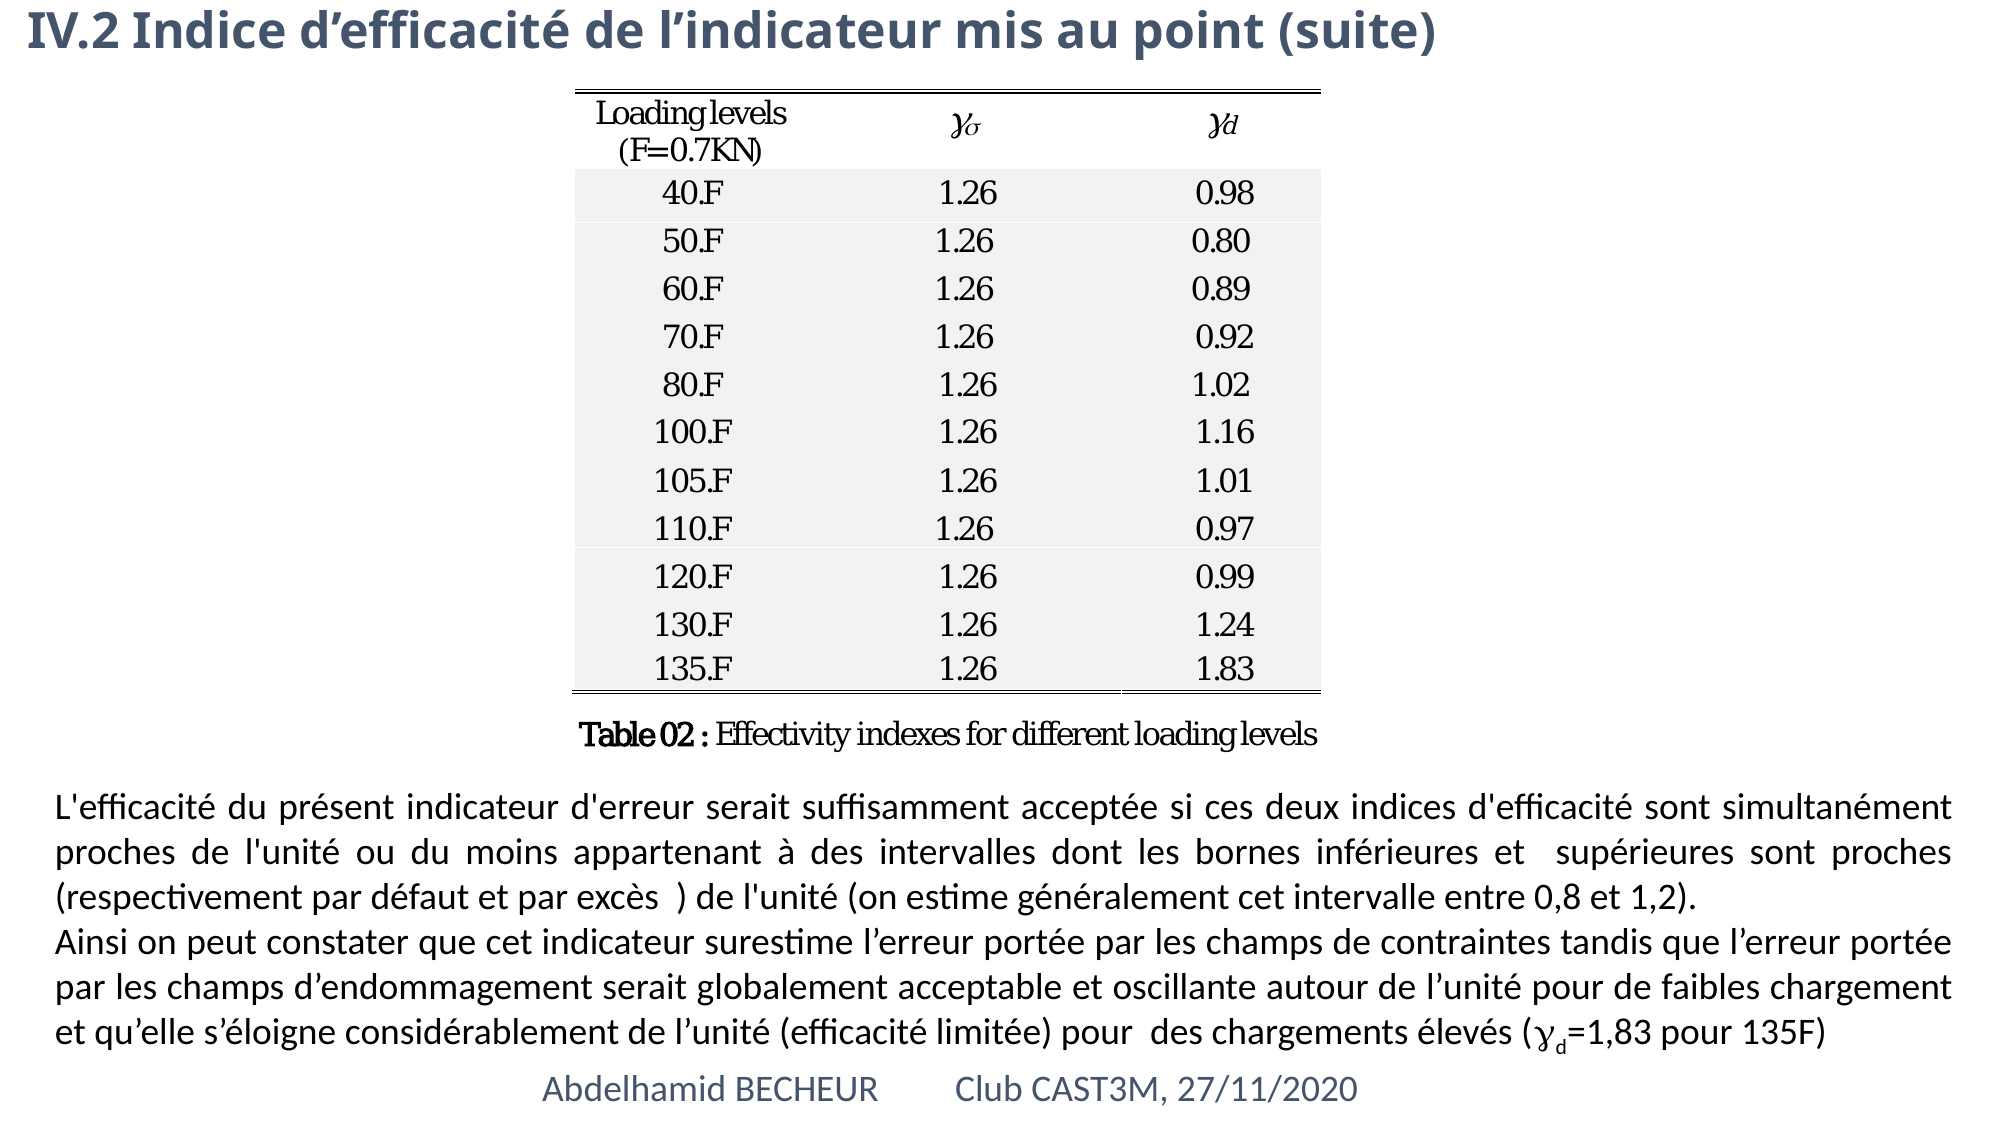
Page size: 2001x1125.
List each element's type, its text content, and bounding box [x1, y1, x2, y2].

text_box L'efficacité du présent indicateur d'erreur serait suffisamment acceptée si ces deux indices d'efficacité sont simultanément proches de l'unité ou du moins appartenant à des intervalles dont les bornes inférieures et supérieures sont proches (respectivement par défaut et par excès ) de l'unité (on estime généralement cet intervalle entre 0,8 et 1,2). Ainsi on peut constater que cet indicateur surestime l’erreur portée par les champs de contraintes tandis que l’erreur portée par les champs d’endommagement serait globalement acceptable et oscillante autour de l’unité pour de faibles chargement et qu’elle s’éloigne considérablement de l’unité (efficacité limitée) pour des chargements élevés (d=1,83 pour 135F) [40, 775, 1970, 1067]
text_box Abdelhamid BECHEUR Club CAST3M, 27/11/2020 [527, 1056, 1389, 1117]
title IV.2 Indice d’efficacité de l’indicateur mis au point (suite) [12, 0, 1915, 67]
picture [540, 88, 1344, 754]
